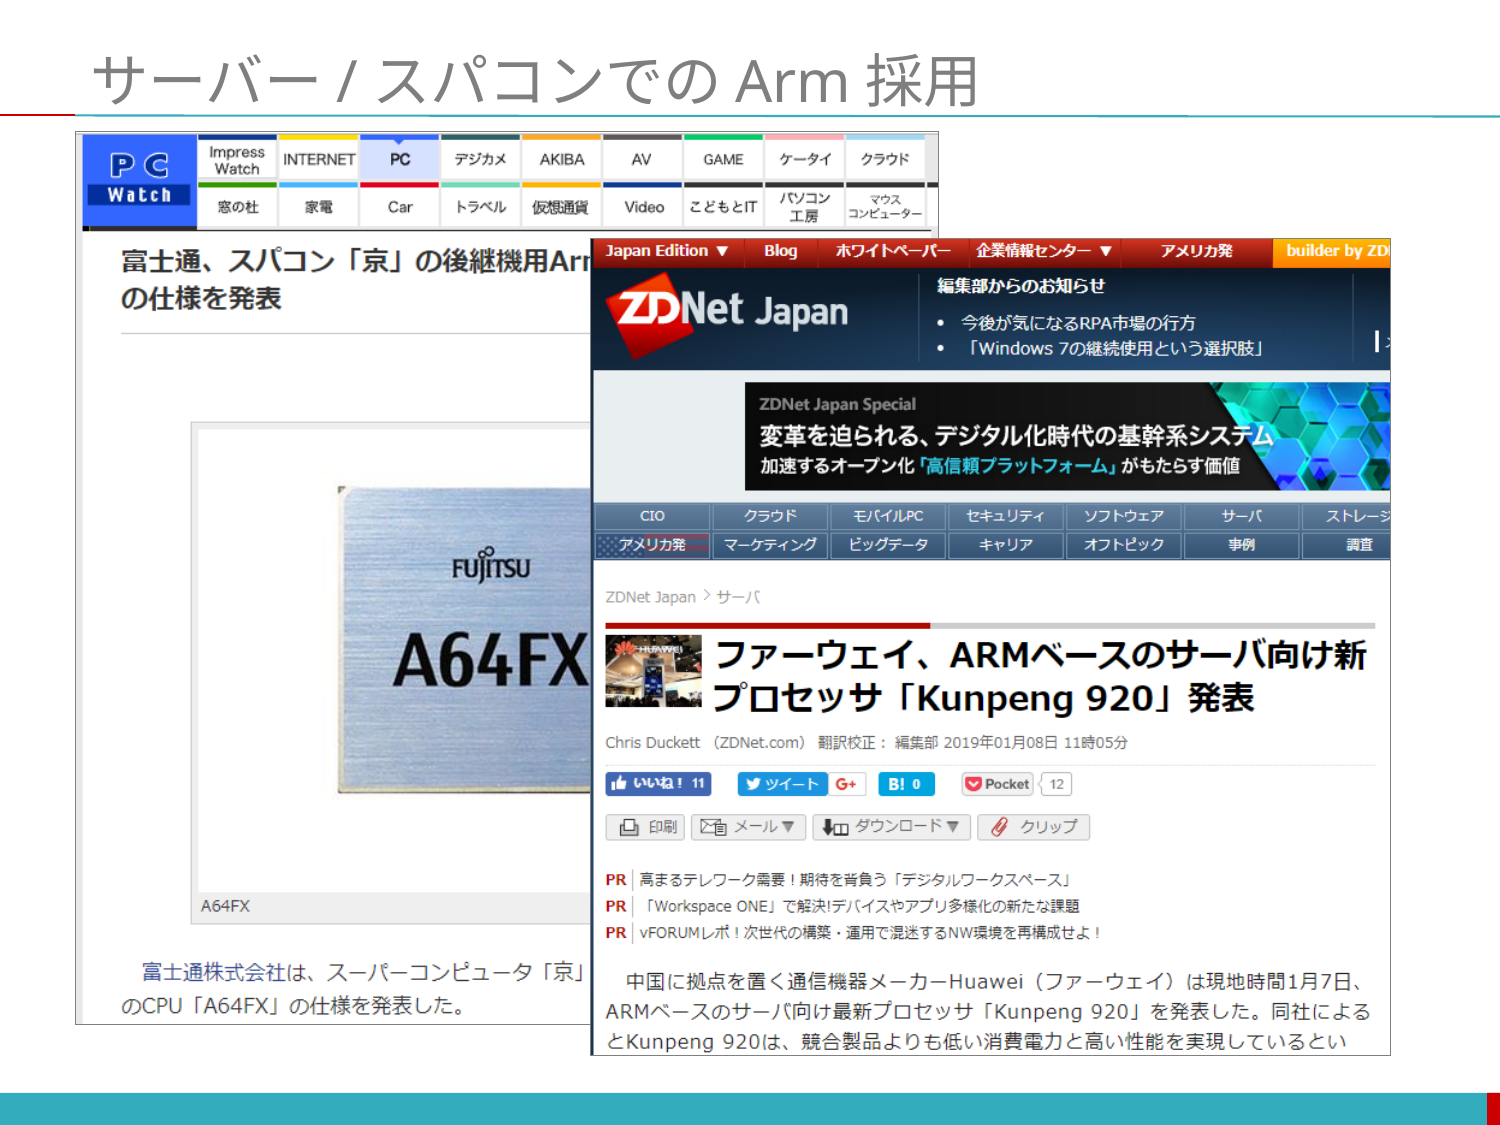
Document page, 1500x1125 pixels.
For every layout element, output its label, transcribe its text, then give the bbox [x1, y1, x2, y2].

title サーバー/スパコンでのArm採用 [75, 45, 1500, 114]
picture [74, 130, 1392, 1056]
